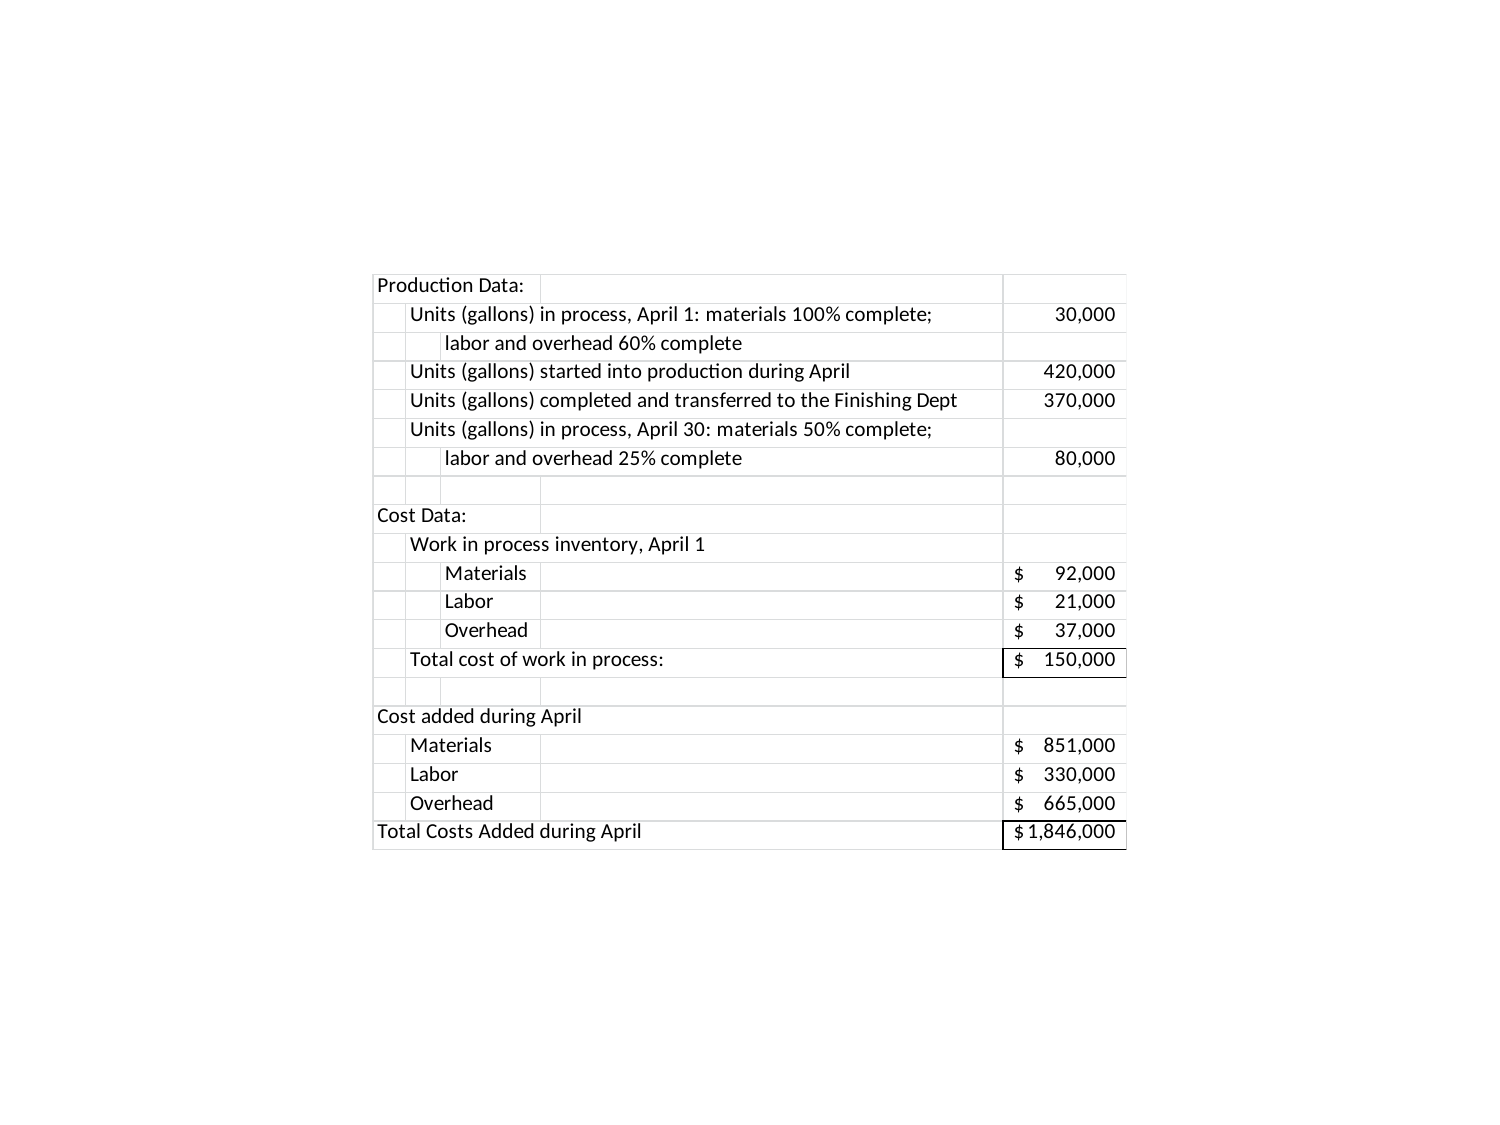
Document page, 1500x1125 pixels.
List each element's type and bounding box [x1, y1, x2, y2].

picture [372, 273, 1128, 851]
